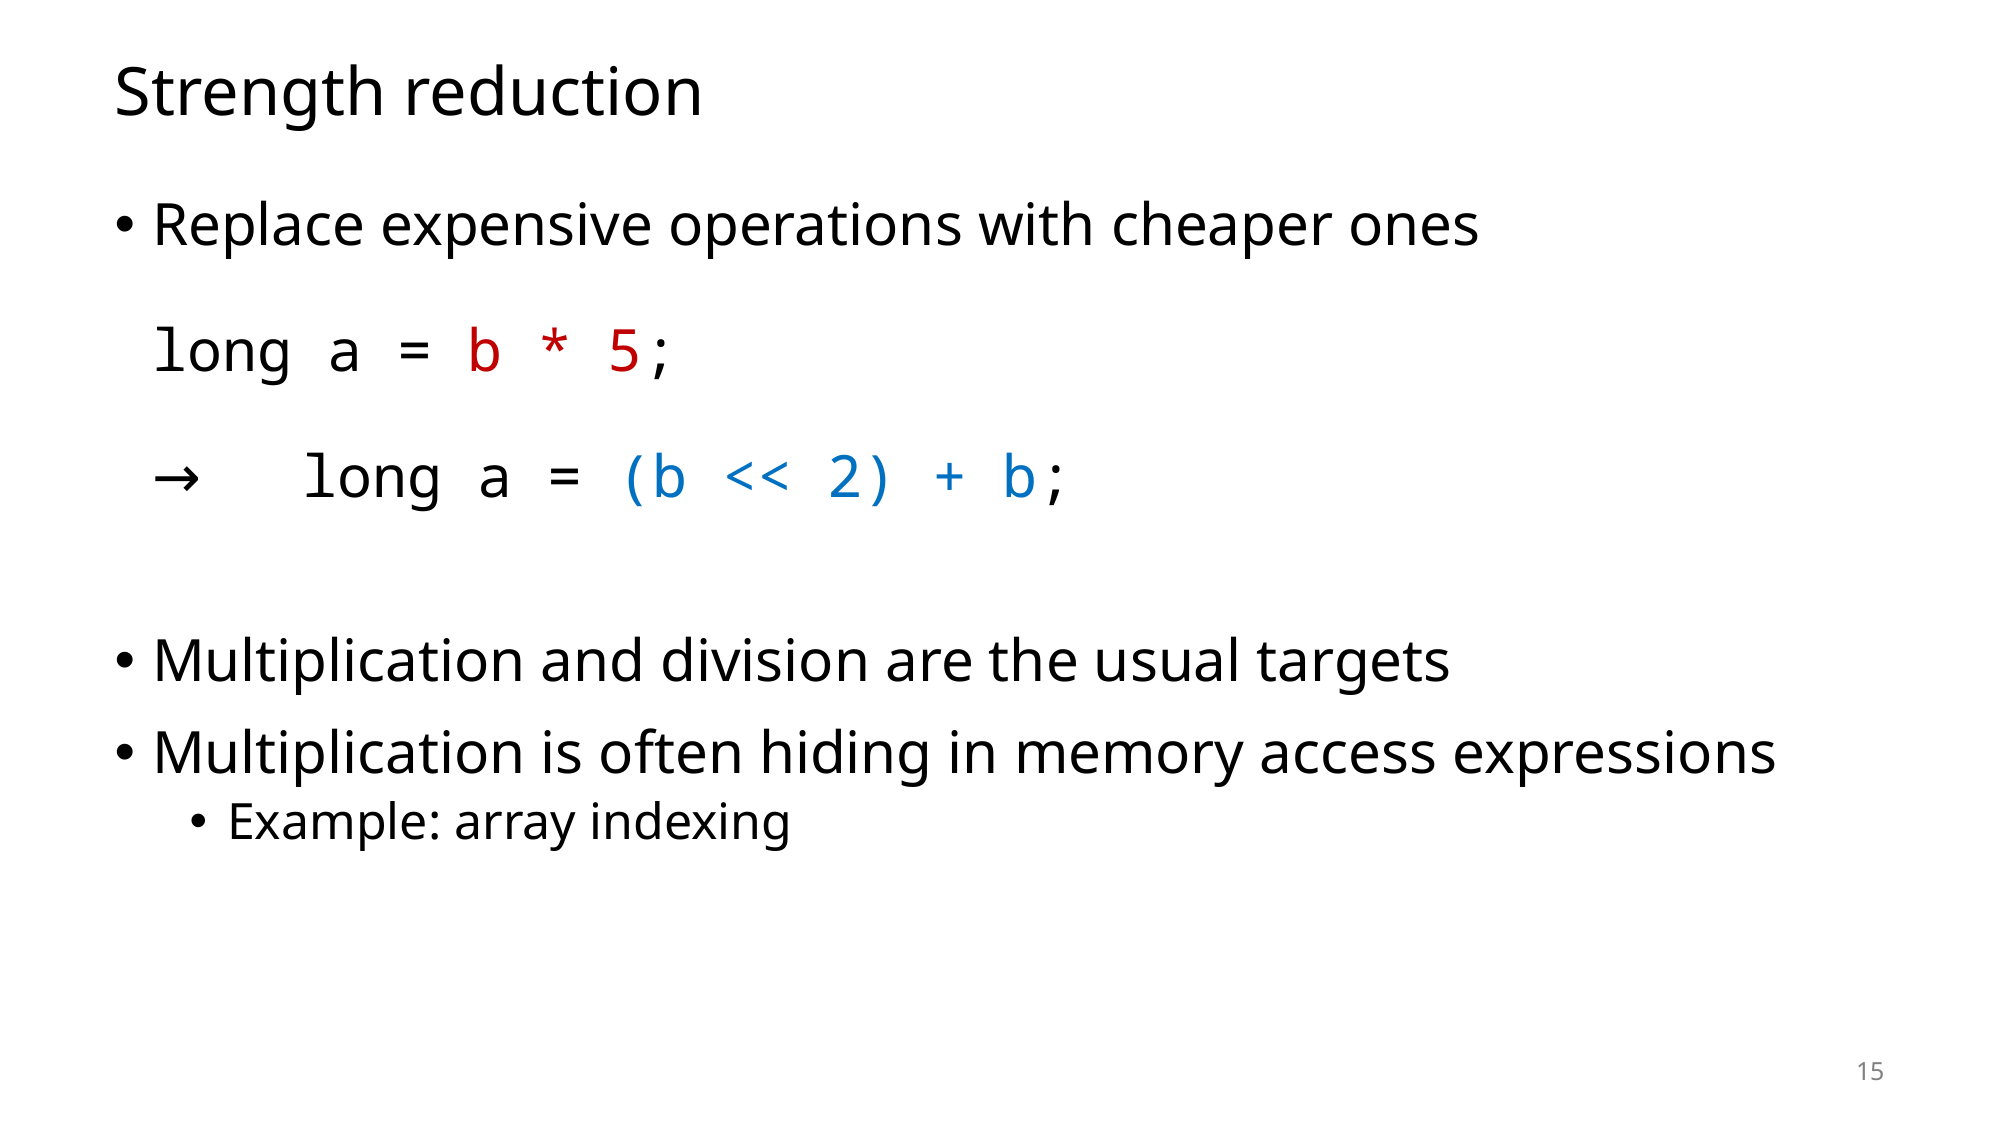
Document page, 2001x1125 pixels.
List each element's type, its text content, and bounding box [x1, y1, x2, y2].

title Strength reduction [99, 37, 1900, 150]
slide_number 15 [1749, 1042, 1900, 1103]
list Replace expensive operations with cheaper ones long a = b * 5; → long a = (b << 2) + b; Multiplication and division are the usual targets Multiplication is often hiding in memory access expressions Example: array indexing [99, 187, 1900, 1013]
